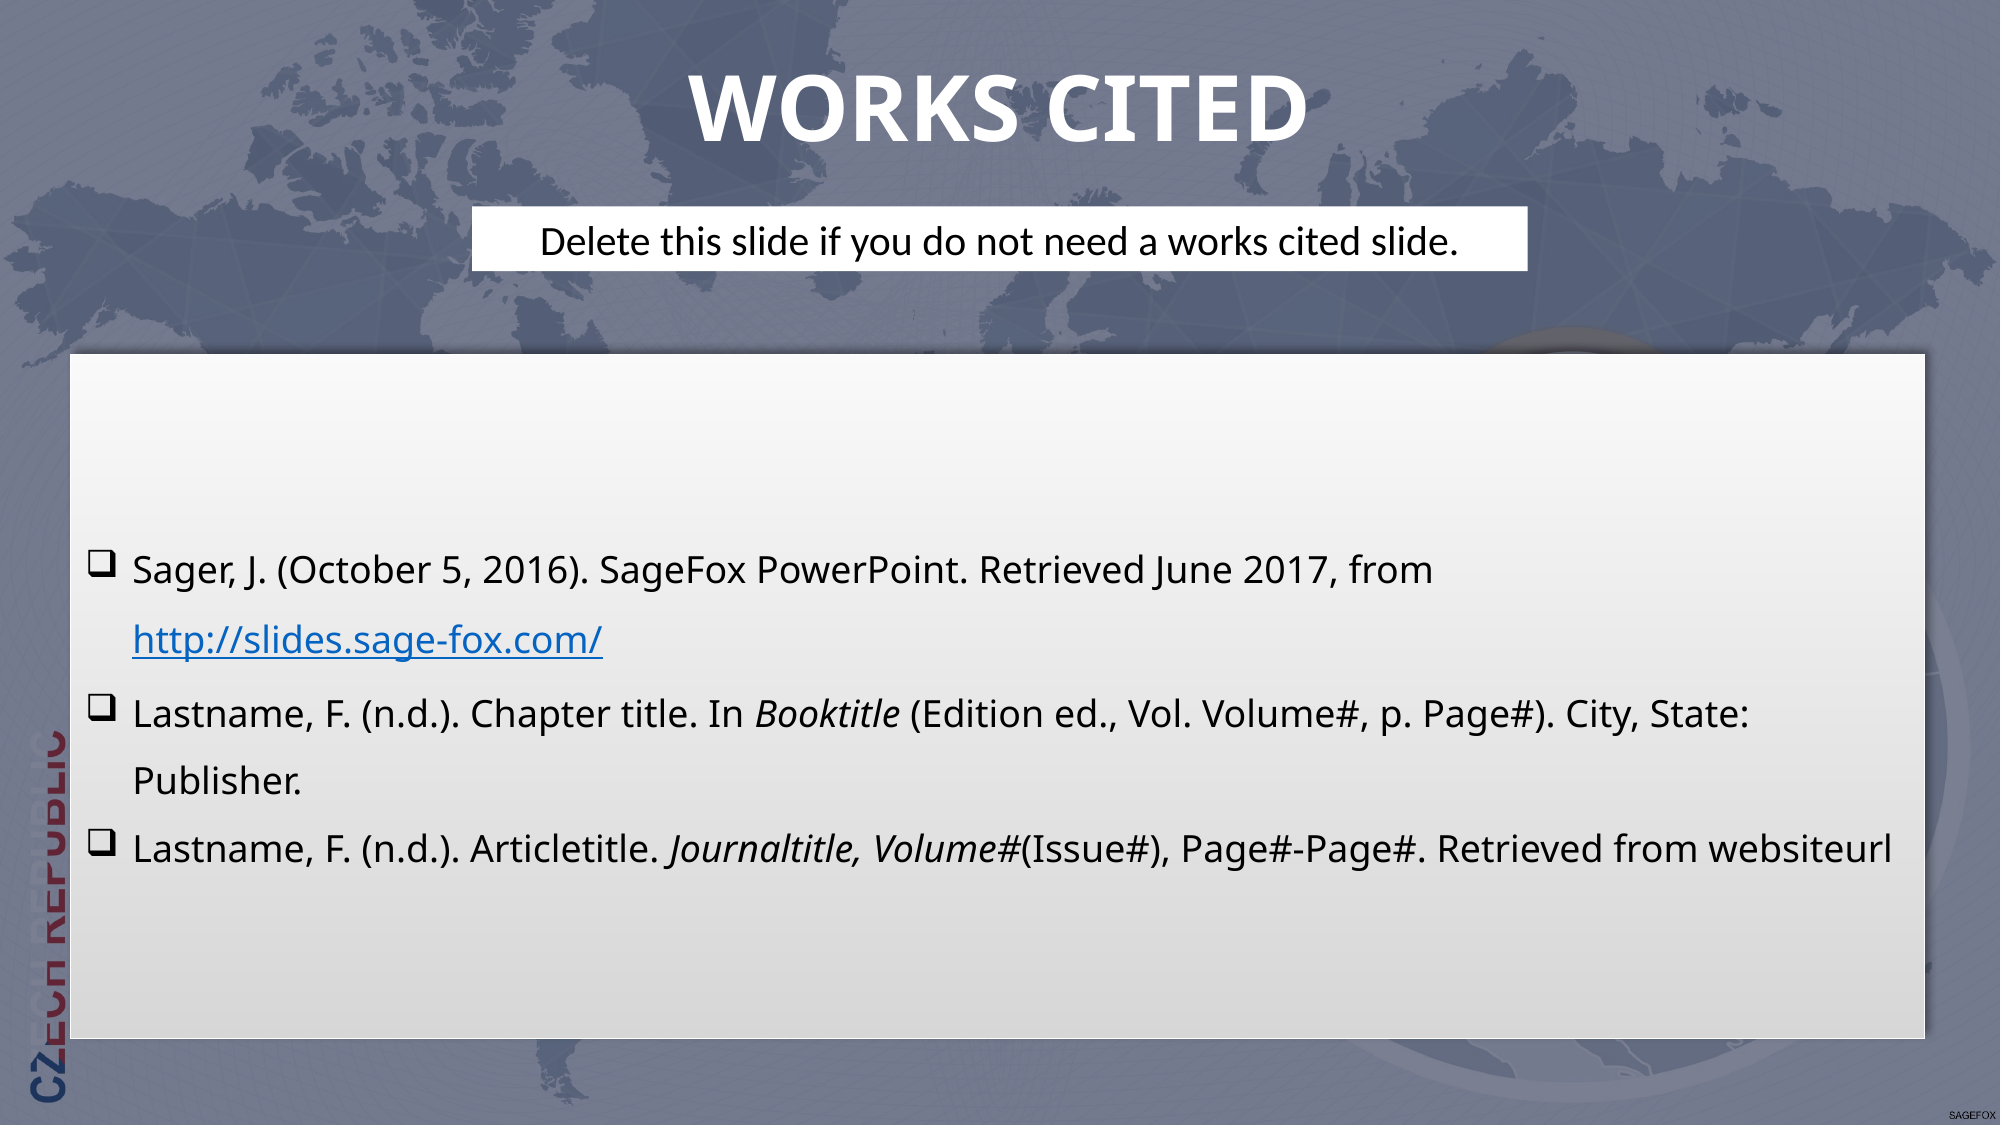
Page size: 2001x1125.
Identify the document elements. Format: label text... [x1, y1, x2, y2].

text_box WORKS CITED [548, 42, 1452, 167]
picture [1925, 0, 2001, 1125]
text_box Sager, J. (October 5, 2016). SageFox PowerPoint. Retrieved June 2017, from http://slides.sage-fox.com/ Lastname, F. (n.d.). Chapter title. In Booktitle (Edition ed., Vol. Volume#, p. Page#). City, State: Publisher. Lastname, F. (n.d.). Articletitle. Journaltitle, Volume#(Issue#), Page#-Page#. Retrieved from websiteurl [70, 354, 1925, 1039]
text_box Delete this slide if you do not need a works cited slide. [472, 206, 1528, 272]
